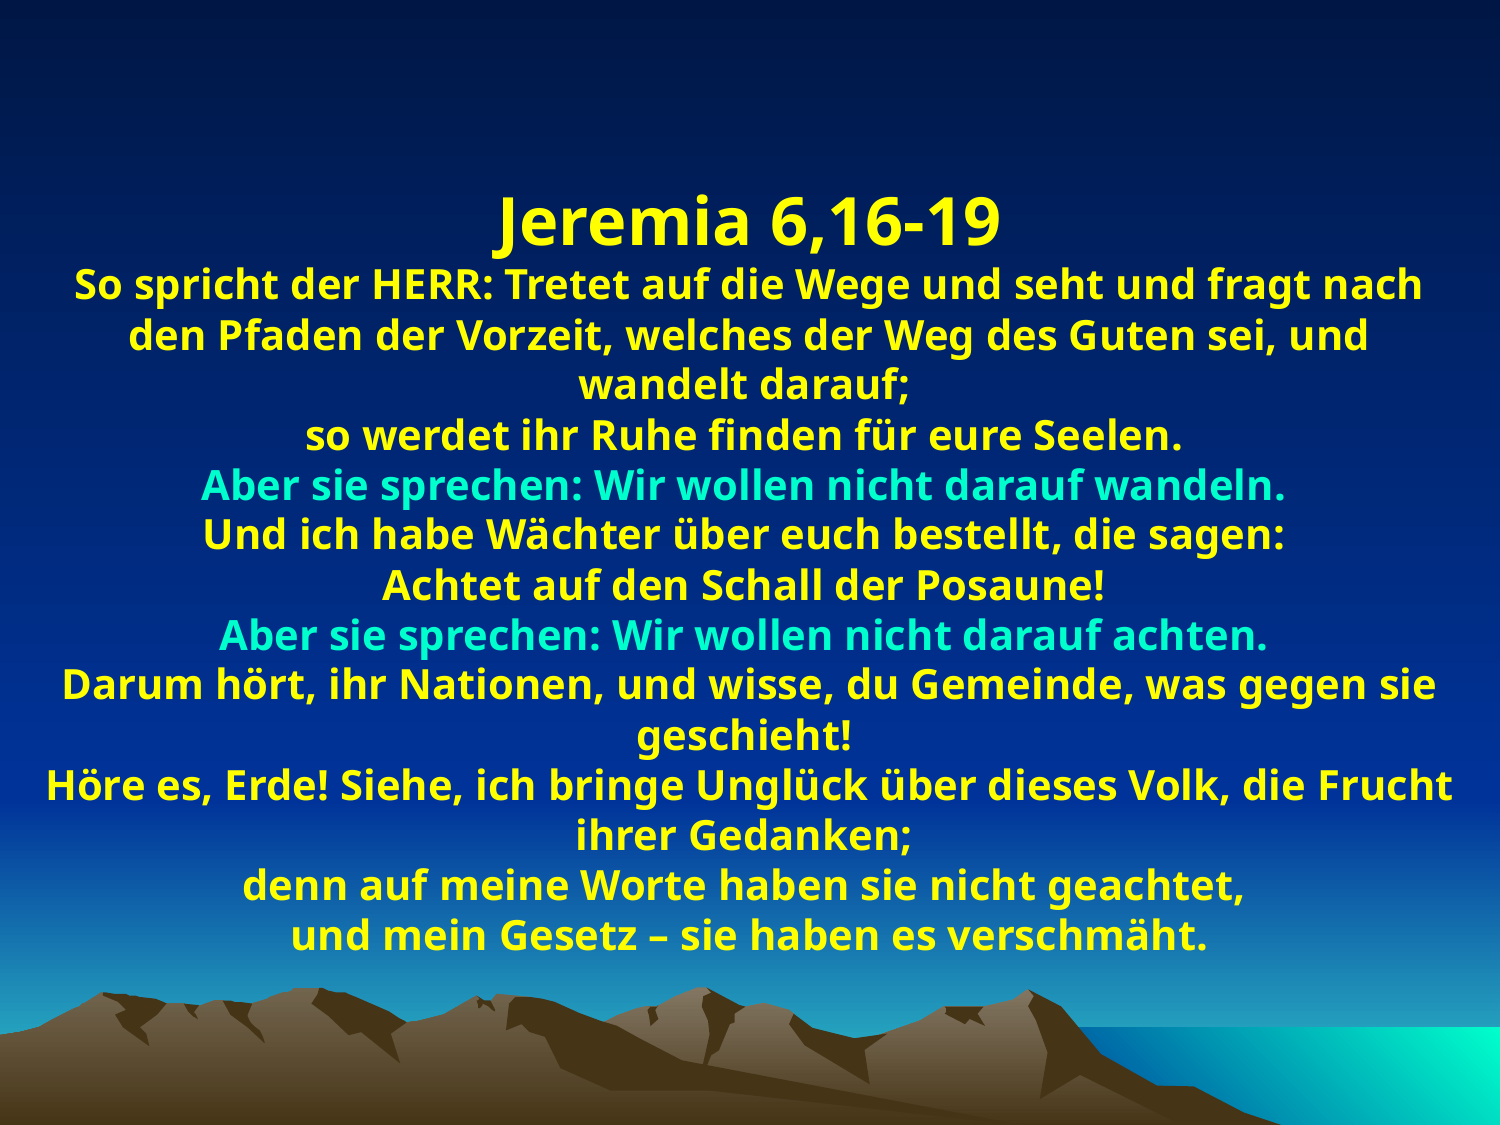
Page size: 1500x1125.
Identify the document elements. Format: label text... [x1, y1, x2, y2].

text_box Jeremia 6,16-19 So spricht der HERR: Tretet auf die Wege und seht und fragt nach den Pfaden der Vorzeit, welches der Weg des Guten sei, und wandelt darauf; so werdet ihr Ruhe finden für eure Seelen. Aber sie sprechen: Wir wollen nicht darauf wandeln. Und ich habe Wächter über euch bestellt, die sagen: Achtet auf den Schall der Posaune! Aber sie sprechen: Wir wollen nicht darauf achten. Darum hört, ihr Nationen, und wisse, du Gemeinde, was gegen sie geschieht! Höre es, Erde! Siehe, ich bringe Unglück über dieses Volk, die Frucht ihrer Gedanken; denn auf meine Worte haben sie nicht geachtet, und mein Gesetz – sie haben es verschmäht. [41, 178, 1459, 959]
